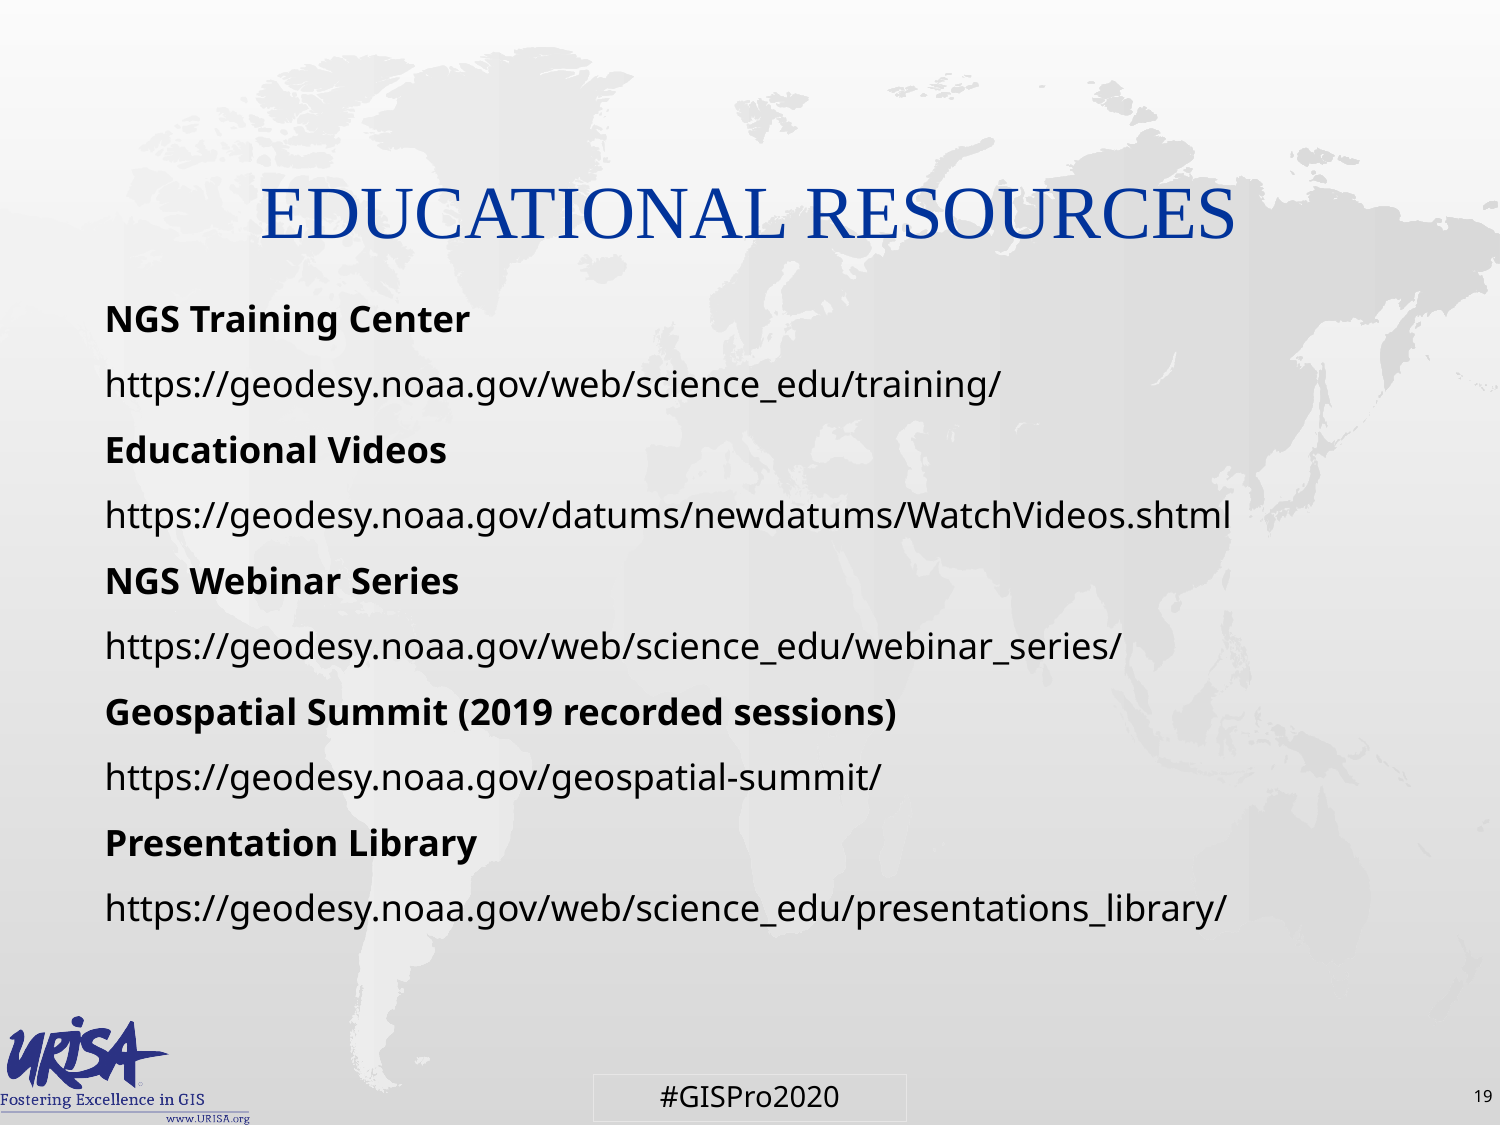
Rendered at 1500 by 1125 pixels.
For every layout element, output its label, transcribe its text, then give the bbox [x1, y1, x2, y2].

slide_number 19 [1463, 1079, 1500, 1117]
title Educational resources [149, 44, 1351, 263]
text_box NGS Training Center https://geodesy.noaa.gov/web/science_edu/training/ Educational Videos https://geodesy.noaa.gov/datums/newdatums/WatchVideos.shtml NGS Webinar Series https://geodesy.noaa.gov/web/science_edu/webinar_series/ Geospatial Summit (2019 recorded sessions) https://geodesy.noaa.gov/geospatial-summit/ Presentation Library https://geodesy.noaa.gov/web/science_edu/presentations_library/ [91, 293, 1413, 1007]
picture [0, 1016, 250, 1125]
